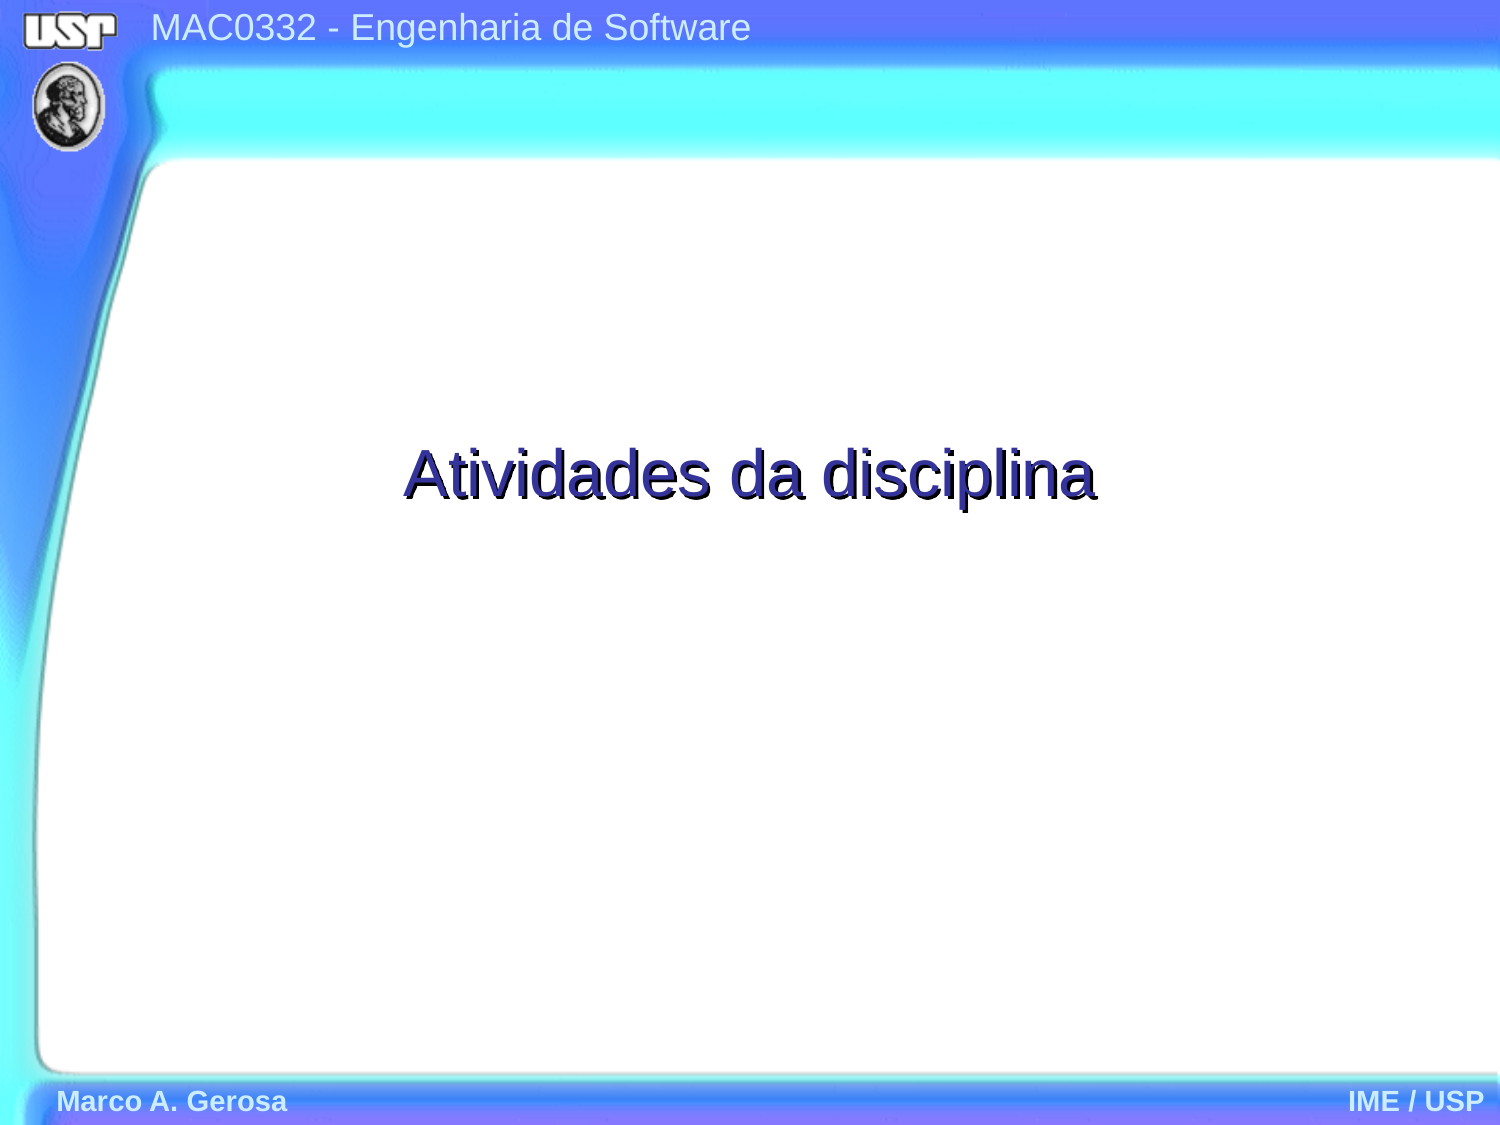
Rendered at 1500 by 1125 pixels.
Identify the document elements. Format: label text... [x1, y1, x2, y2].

slide_number Marco A. Gerosa [40, 1074, 392, 1125]
slide_number IME / USP [1104, 1074, 1500, 1125]
title Atividades da disciplina [112, 349, 1388, 591]
picture [0, 0, 1500, 1125]
